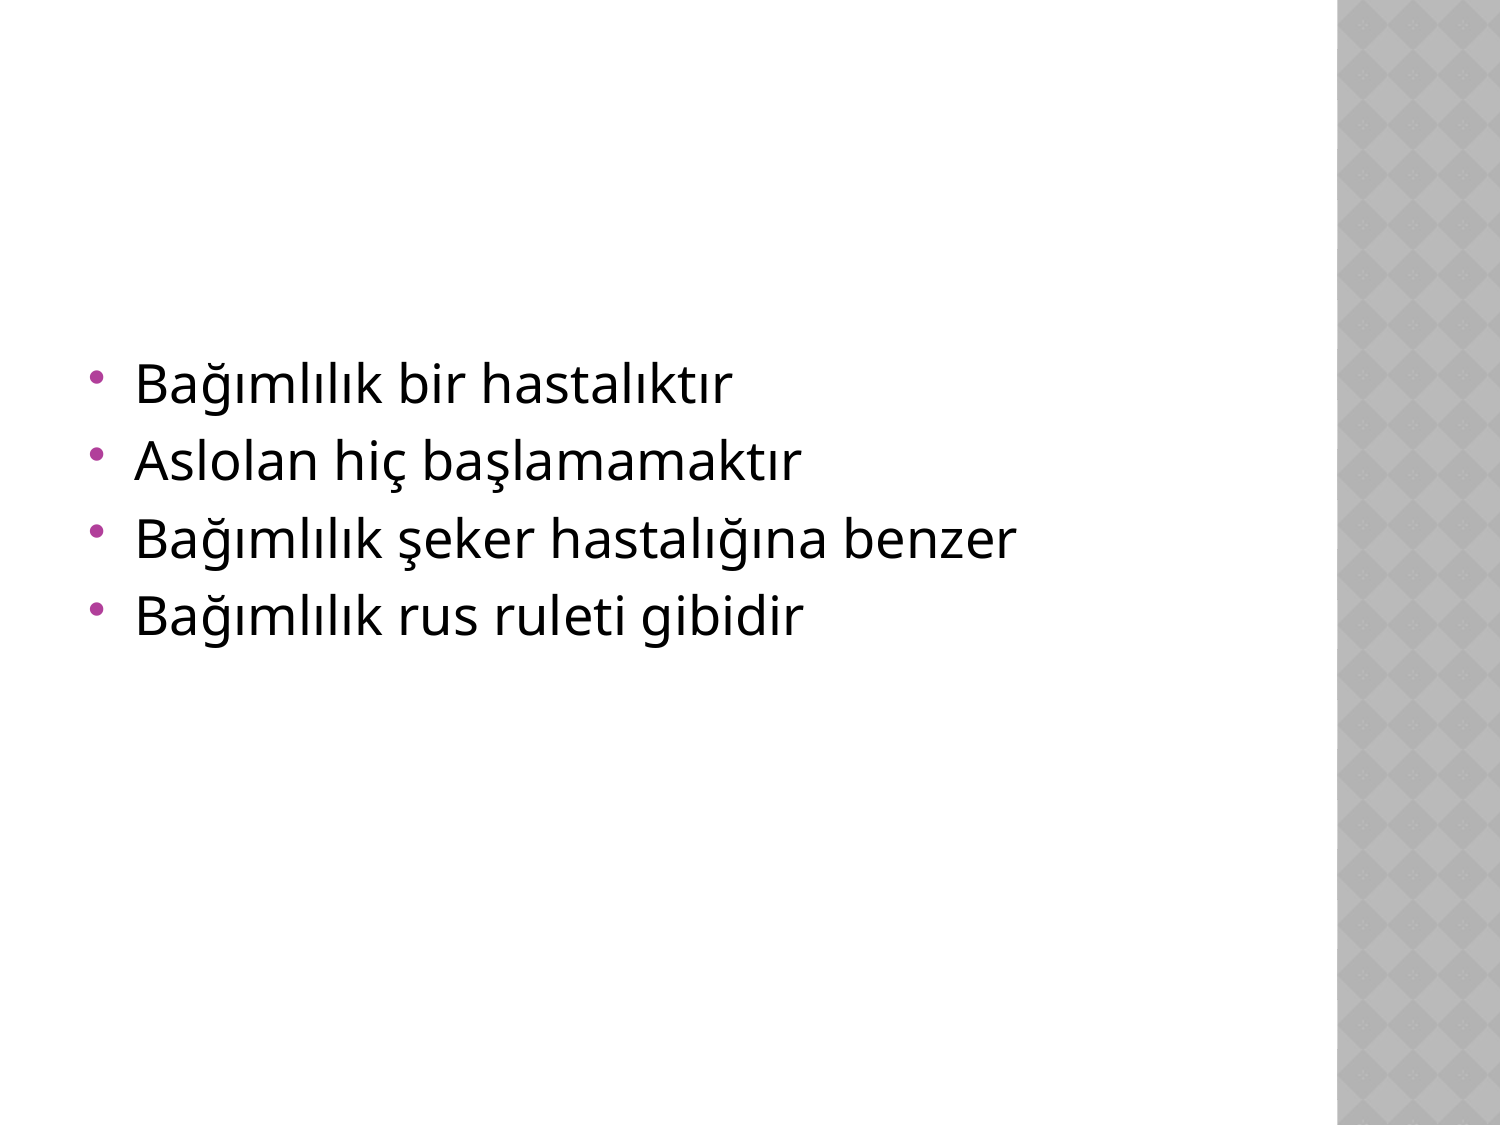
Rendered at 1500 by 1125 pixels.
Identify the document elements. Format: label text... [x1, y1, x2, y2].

list Bağımlılık bir hastalıktır Aslolan hiç başlamamaktır Bağımlılık şeker hastalığına benzer Bağımlılık rus ruleti gibidir [75, 264, 1263, 1060]
